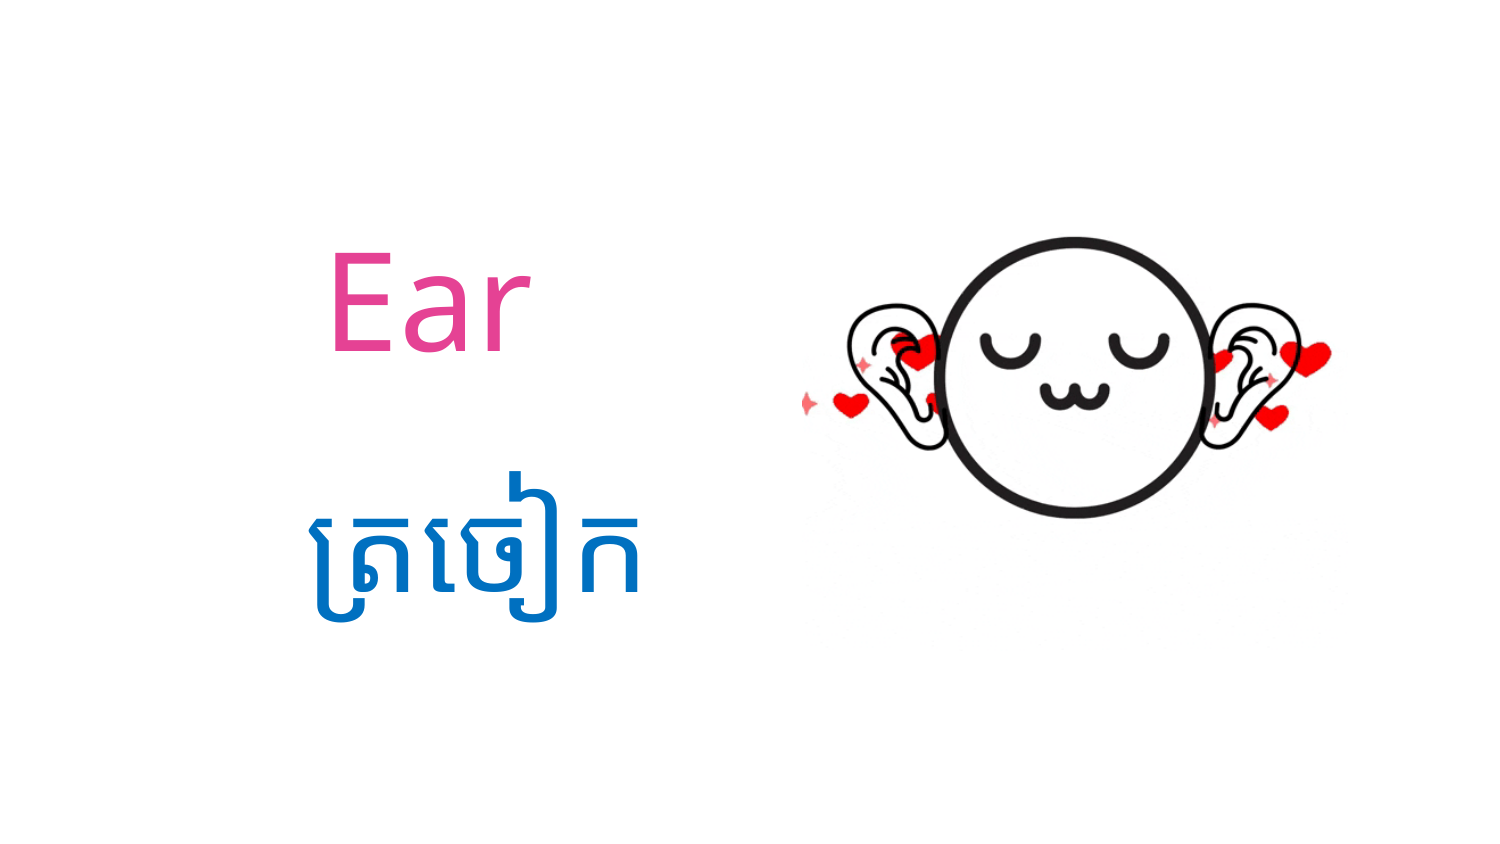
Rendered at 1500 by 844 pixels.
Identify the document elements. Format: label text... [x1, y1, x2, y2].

text_box ត្រចៀក [93, 490, 797, 618]
text_box Ear [0, 124, 797, 379]
picture [802, 105, 1348, 651]
